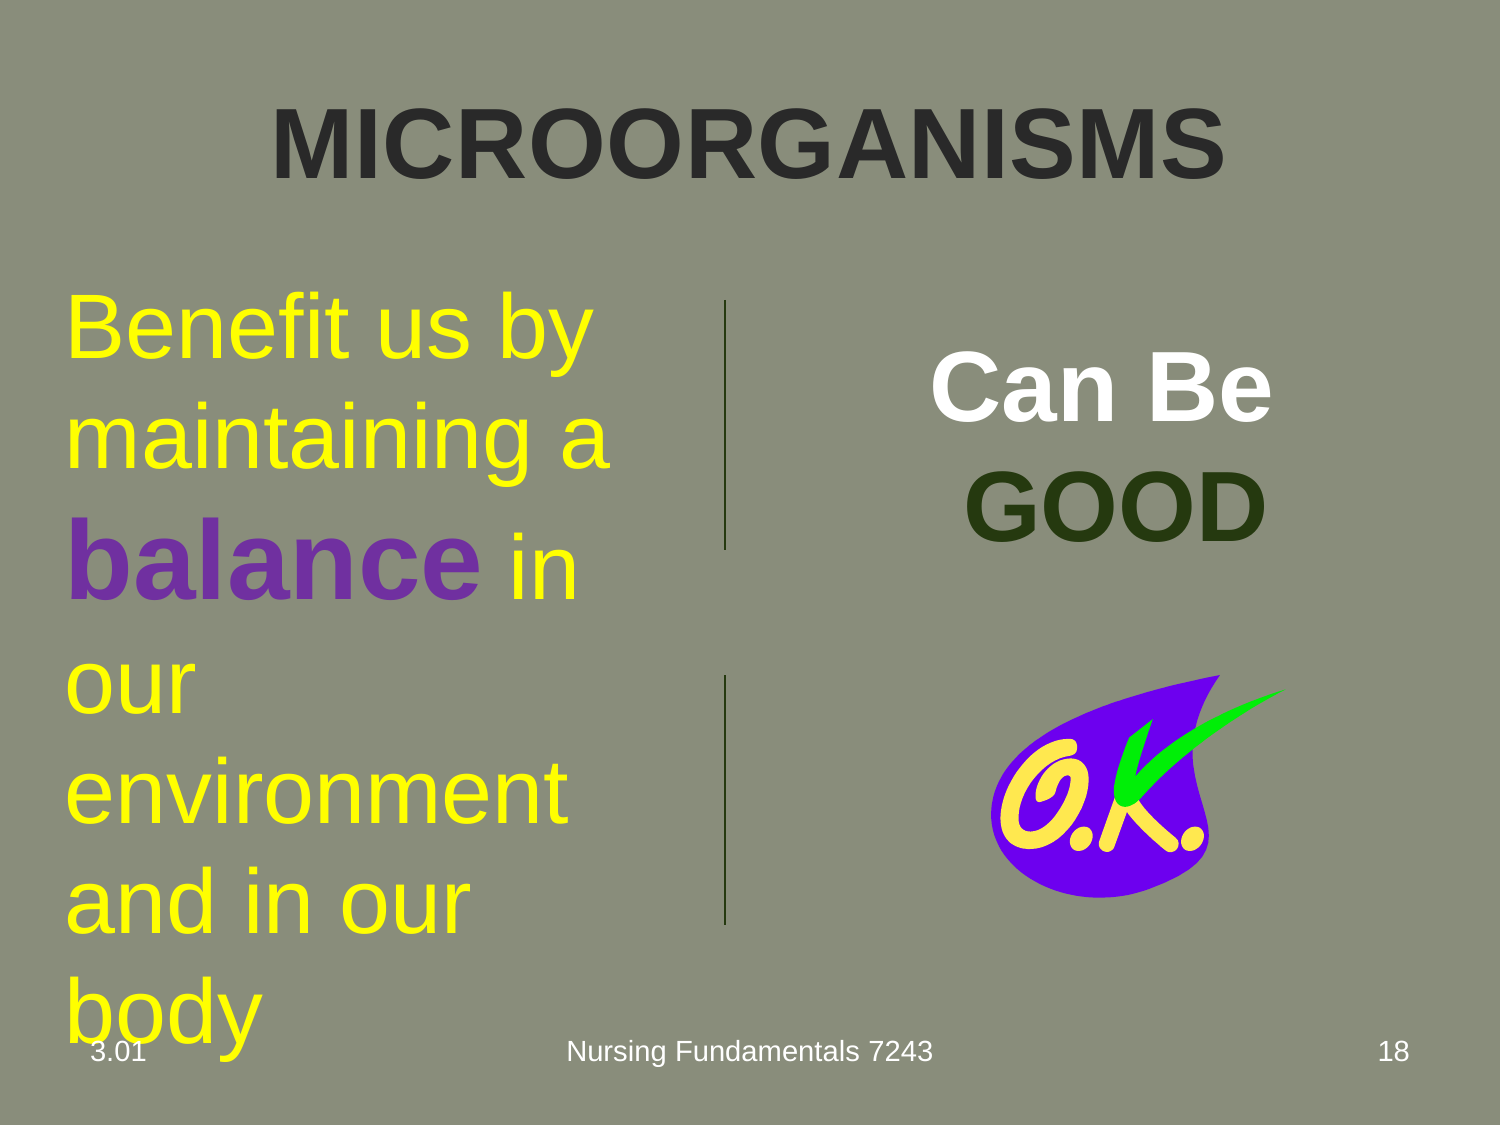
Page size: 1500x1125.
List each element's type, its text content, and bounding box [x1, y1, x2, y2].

slide_number 3.01 [75, 1024, 425, 1103]
title MICROORGANISMS [75, 45, 1425, 233]
picture [988, 674, 1286, 901]
text_box Can Be GOOD [914, 314, 1317, 569]
text_box Benefit us by maintaining a balance in our environment and in our body [49, 259, 638, 1070]
footer Nursing Fundamentals 7243 [512, 1024, 988, 1103]
slide_number 18 [1074, 1024, 1425, 1103]
